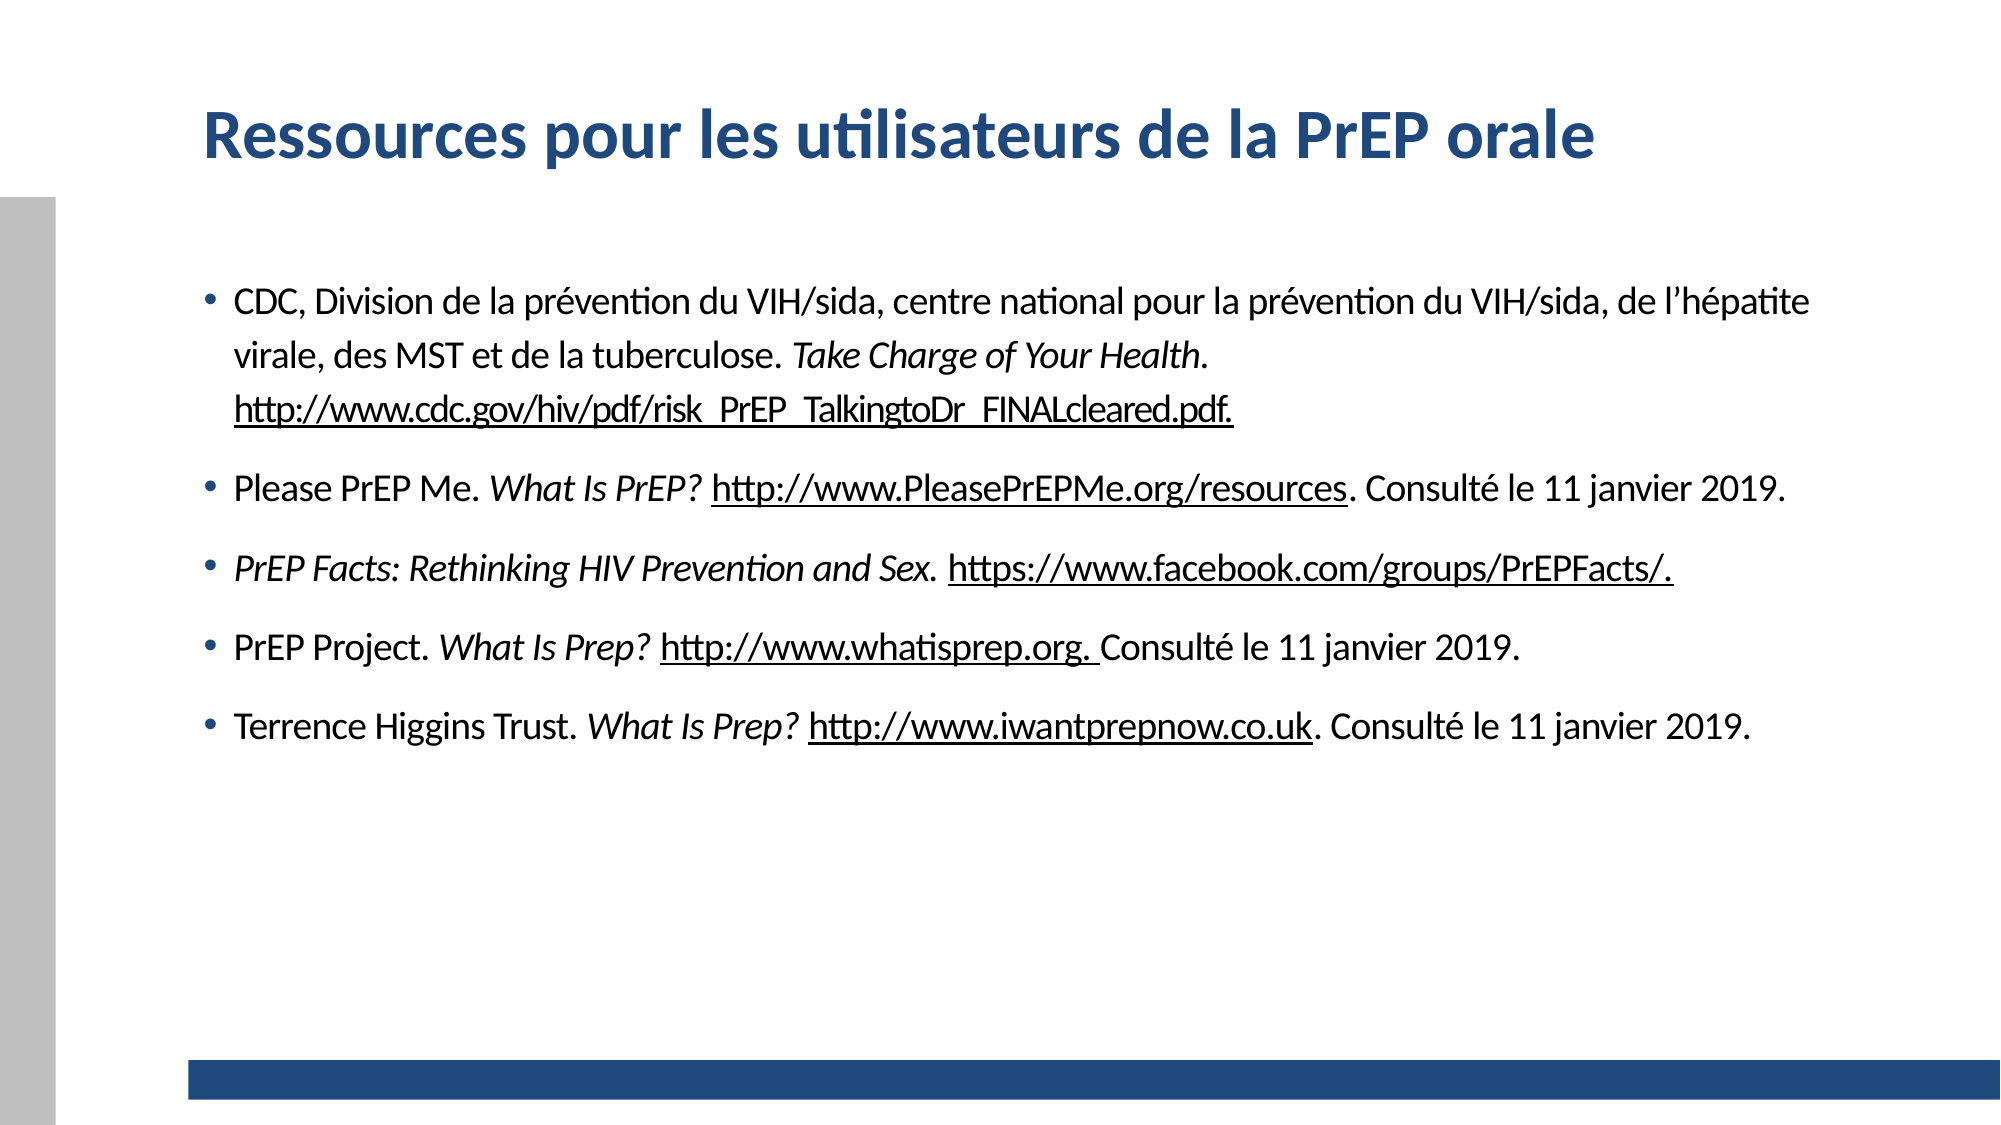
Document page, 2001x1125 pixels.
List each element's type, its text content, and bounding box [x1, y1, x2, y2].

list CDC, Division de la prévention du VIH/sida, centre national pour la prévention du VIH/sida, de l’hépatite virale, des MST et de la tuberculose. Take Charge of Your Health. http://www.cdc.gov/hiv/pdf/risk_PrEP_TalkingtoDr_FINALcleared.pdf. Please PrEP Me. What Is PrEP? http://www.PleasePrEPMe.org/resources. Consulté le 11 janvier 2019. PrEP Facts: Rethinking HIV Prevention and Sex. https://www.facebook.com/groups/PrEPFacts/. PrEP Project. What Is Prep? http://www.whatisprep.org. Consulté le 11 janvier 2019. Terrence Higgins Trust. What Is Prep? http://www.iwantprepnow.co.uk. Consulté le 11 janvier 2019. [188, 260, 1900, 1047]
title Ressources pour les utilisateurs de la PrEP orale [188, 52, 1900, 193]
